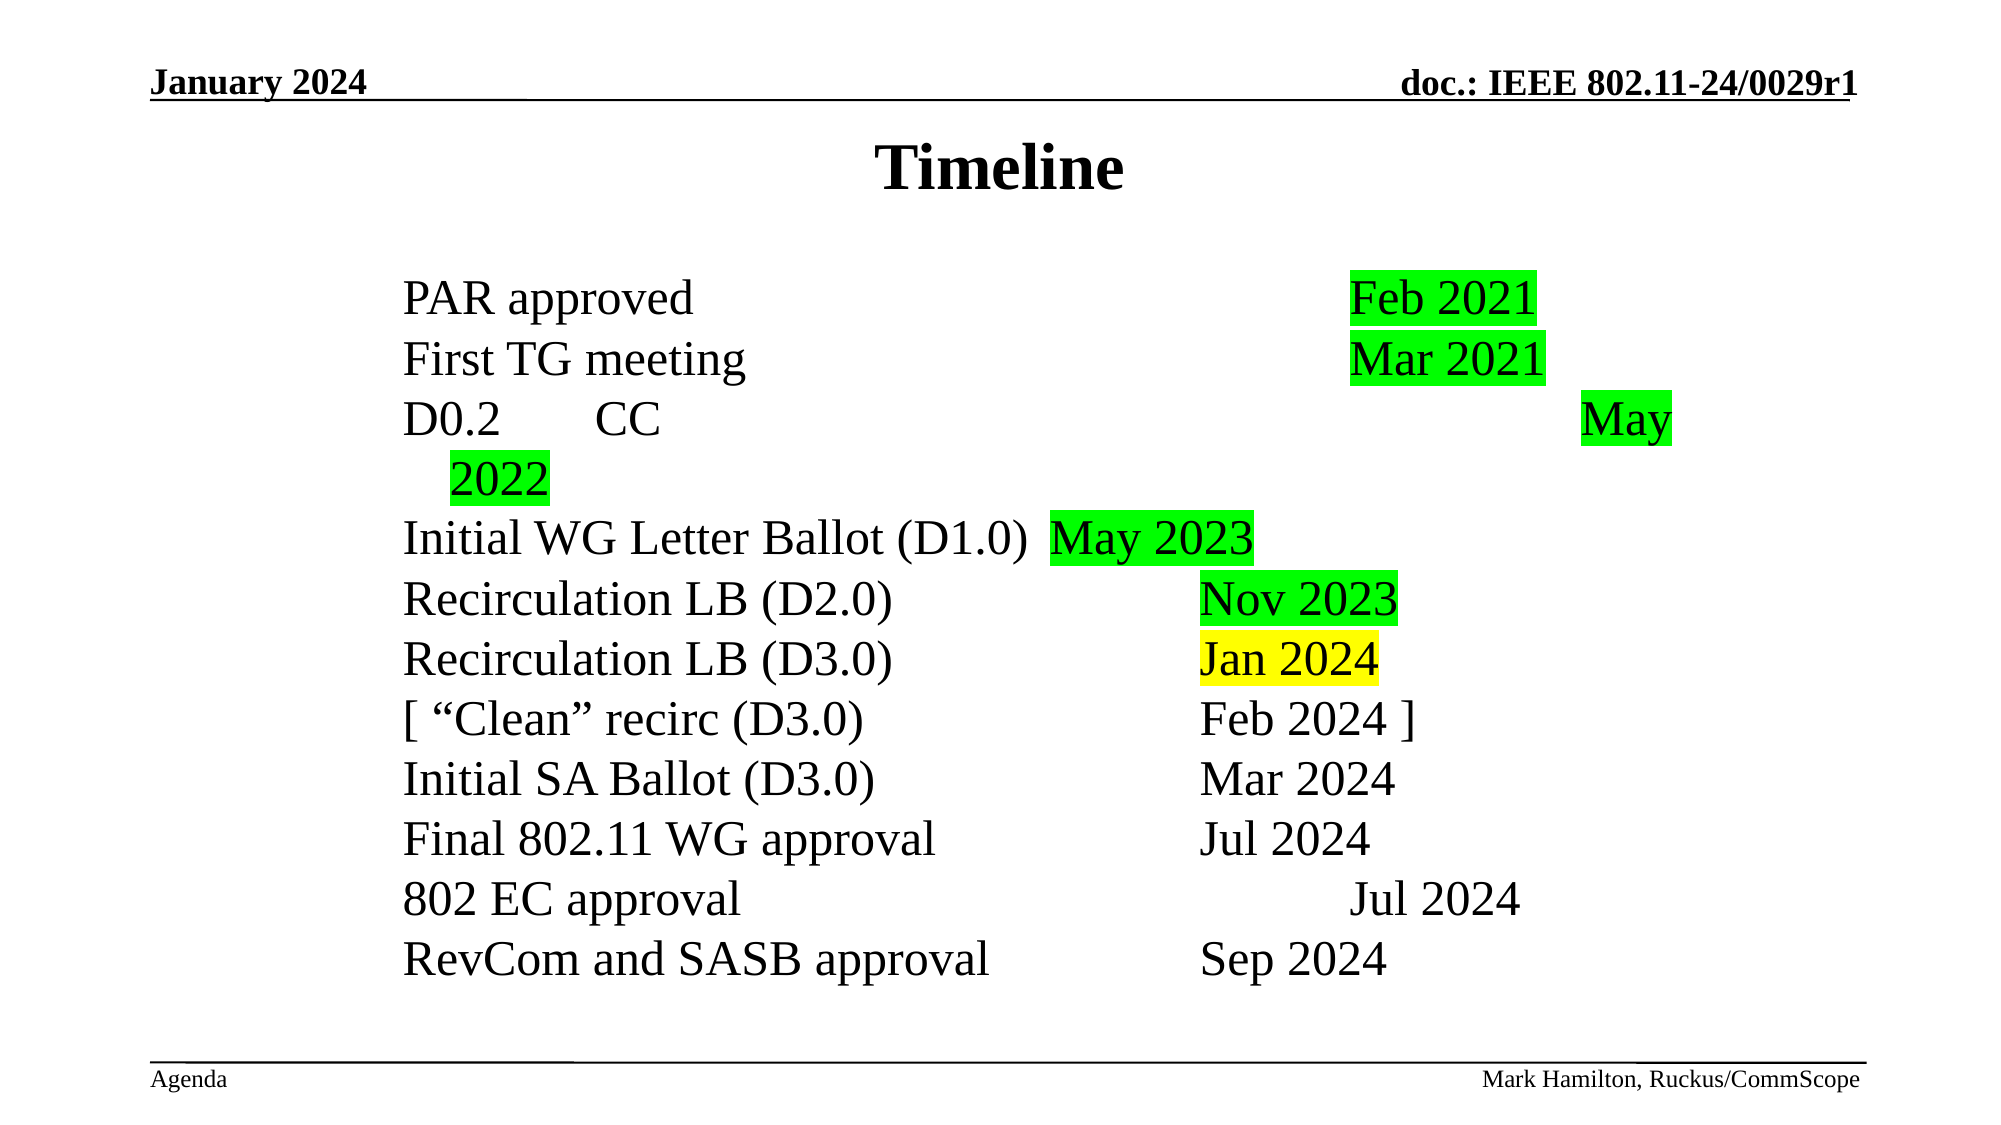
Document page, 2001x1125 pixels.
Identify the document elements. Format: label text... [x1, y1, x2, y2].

title Timeline [362, 112, 1638, 212]
list PAR approved Feb 2021 First TG meeting Mar 2021 D0.2 CC May 2022 Initial WG Letter Ballot (D1.0) May 2023 Recirculation LB (D2.0) Nov 2023 Recirculation LB (D3.0) Jan 2024 [ “Clean” recirc (D3.0) Feb 2024 ] Initial SA Ballot (D3.0) Mar 2024 Final 802.11 WG approval Jul 2024 802 EC approval Jul 2024 RevCom and SASB approval Sep 2024 [312, 212, 1688, 1013]
